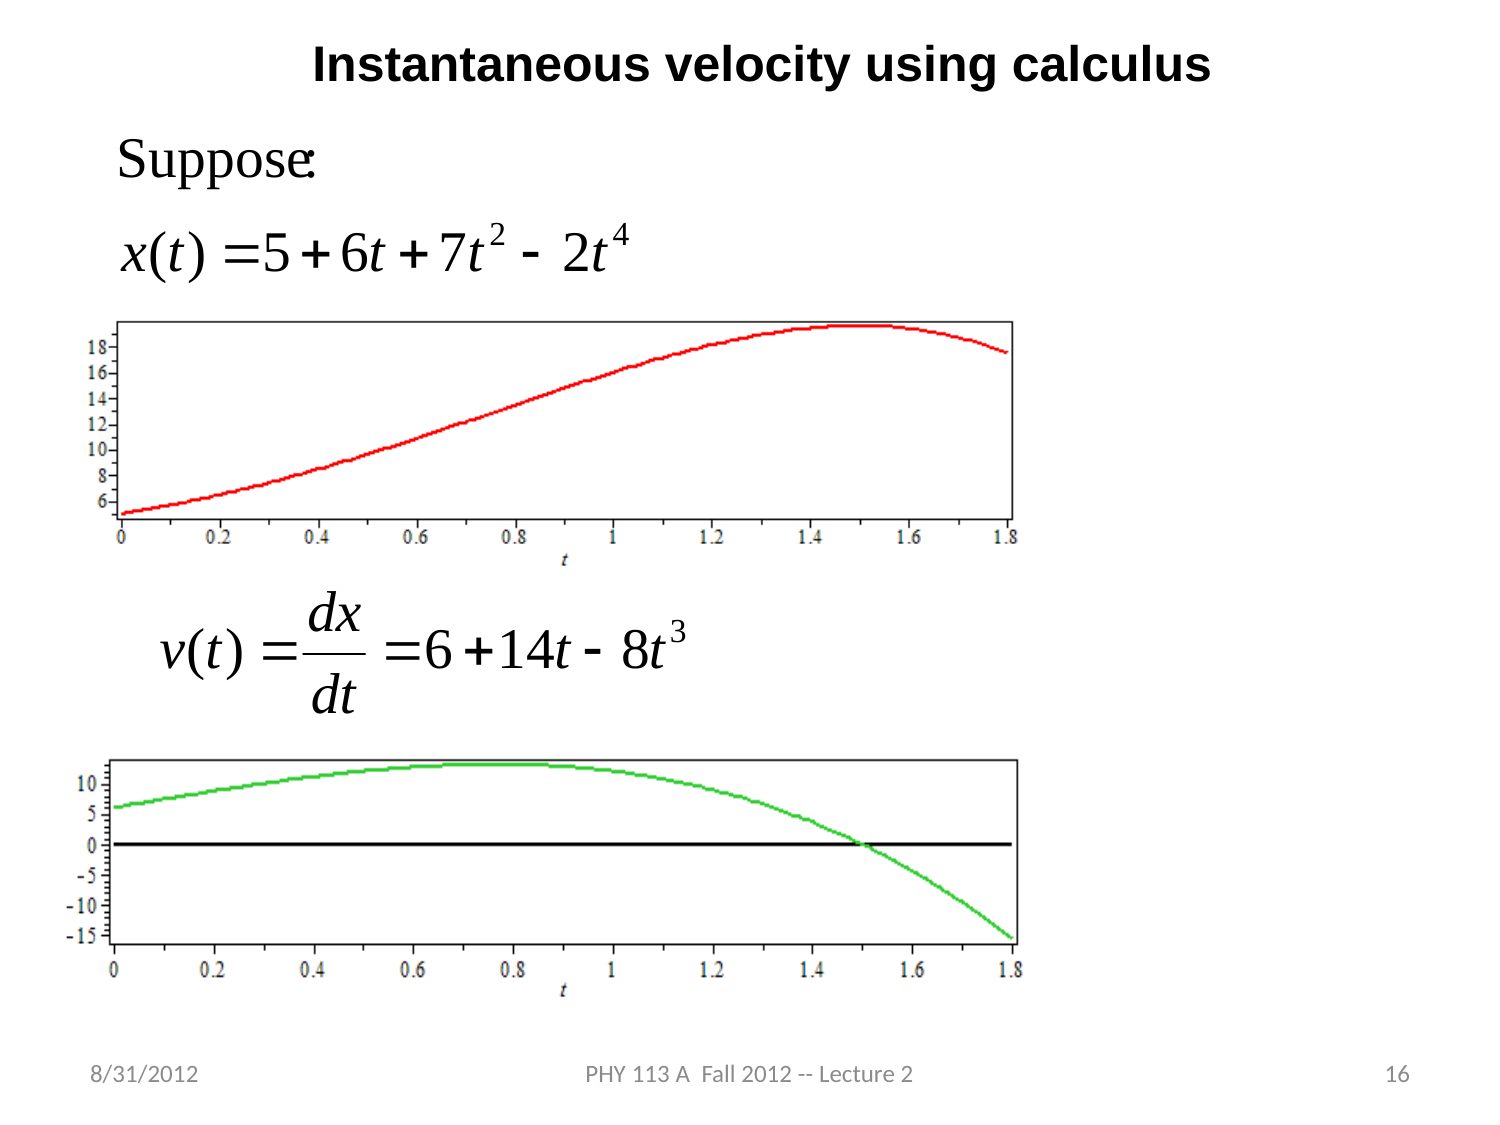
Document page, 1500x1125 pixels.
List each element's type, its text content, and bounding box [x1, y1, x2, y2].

picture [62, 312, 1029, 580]
slide_number 16 [1074, 1042, 1425, 1103]
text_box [151, 576, 699, 726]
text_box Instantaneous velocity using calculus [237, 24, 1288, 99]
picture [42, 749, 1034, 1013]
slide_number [75, 1042, 425, 1103]
footer PHY 113 A Fall 2012 -- Lecture 2 [512, 1042, 988, 1103]
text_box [109, 124, 662, 298]
